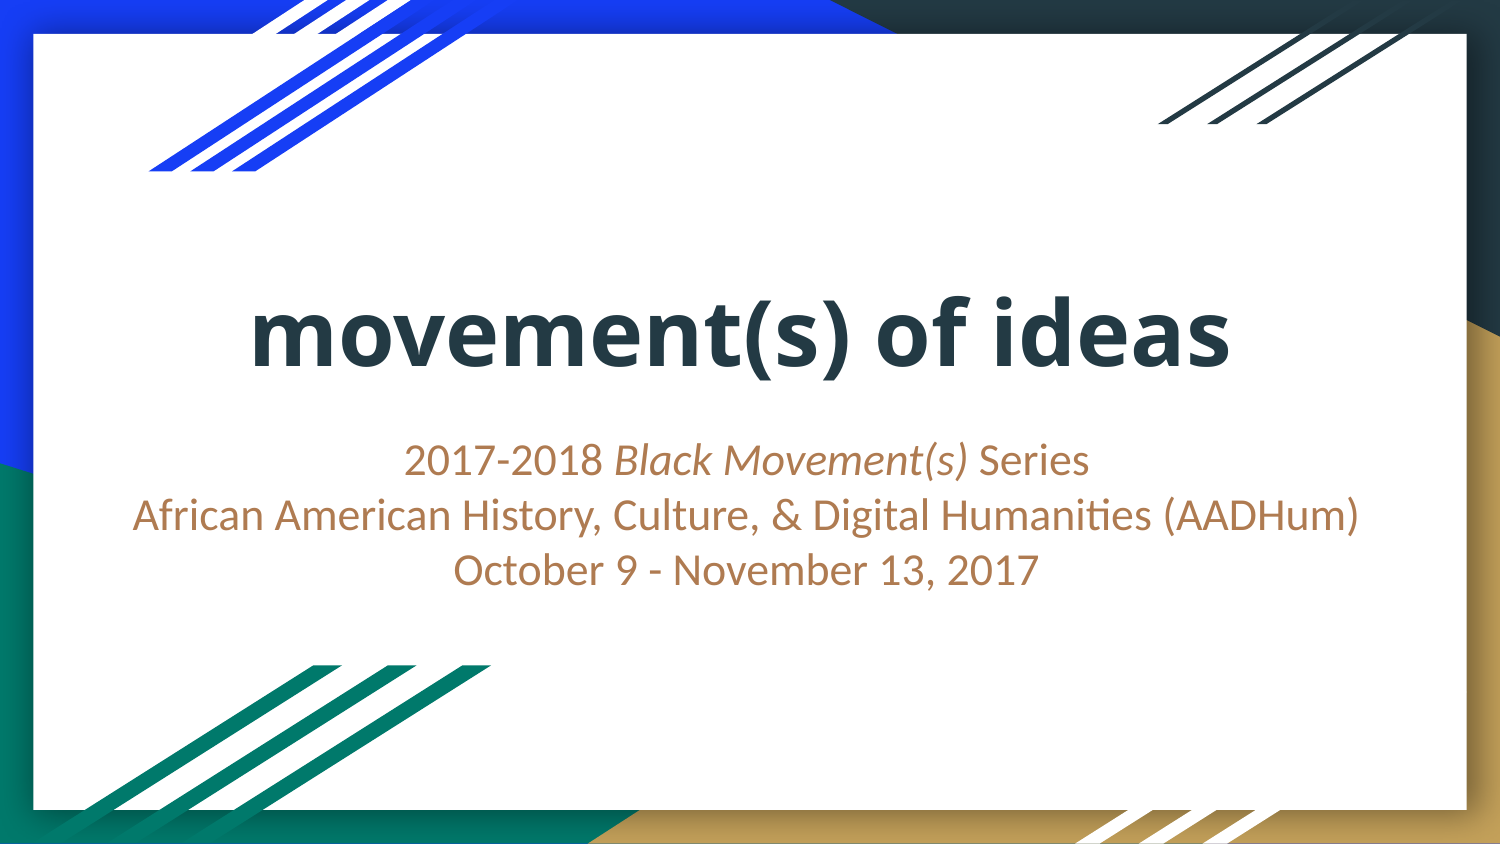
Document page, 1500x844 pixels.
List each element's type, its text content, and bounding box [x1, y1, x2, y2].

title movement(s) of ideas [214, 211, 1266, 414]
subtitle 2017-2018 Black Movement(s) Series African American History, Culture, & Digital Humanities (AADHum) October 9 - November 13, 2017 [86, 414, 1407, 620]
